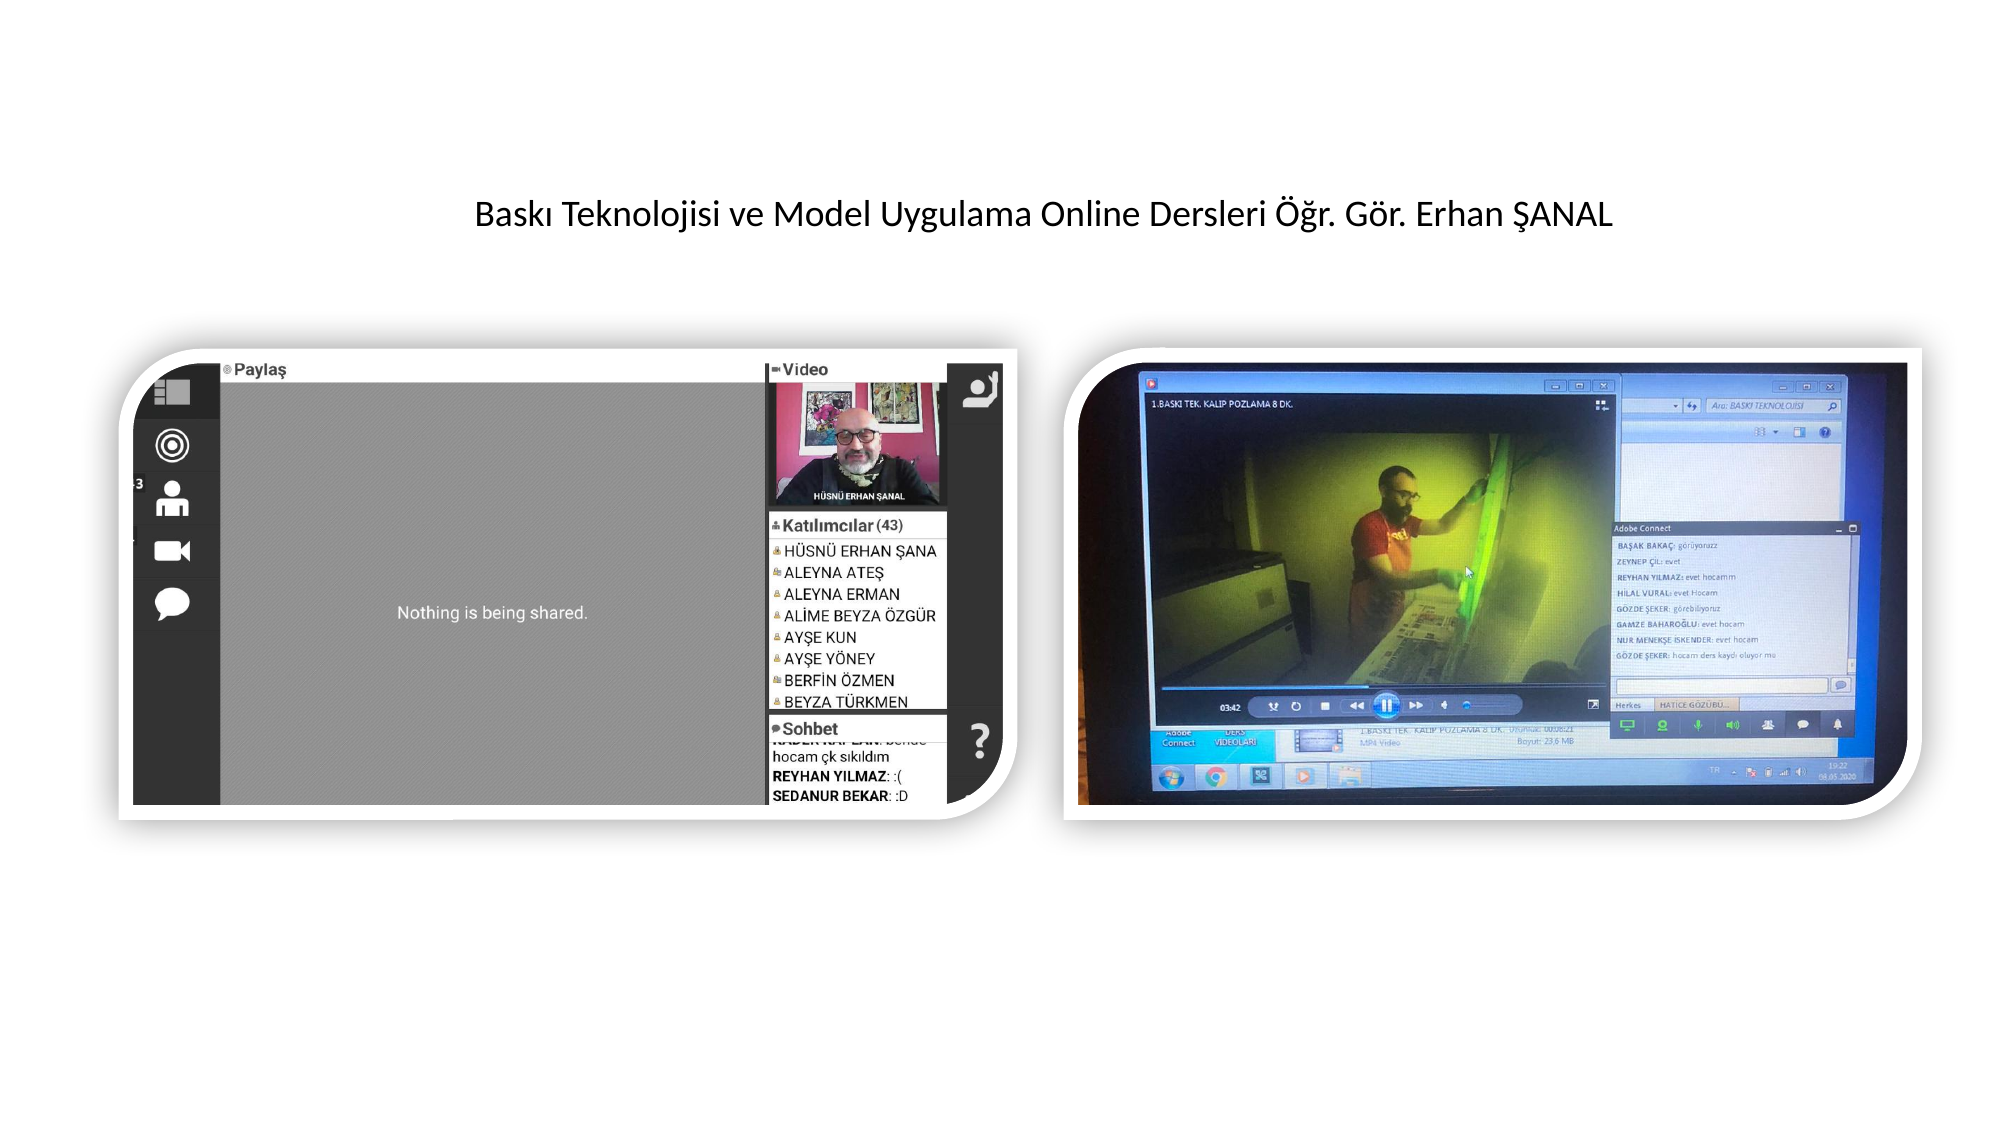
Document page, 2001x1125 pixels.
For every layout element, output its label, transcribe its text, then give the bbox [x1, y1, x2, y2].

picture [125, 355, 1011, 813]
text_box Baskı Teknolojisi ve Model Uygulama Online Dersleri Öğr. Gör. Erhan ŞANAL [321, 181, 1776, 242]
picture [1070, 355, 1915, 813]
